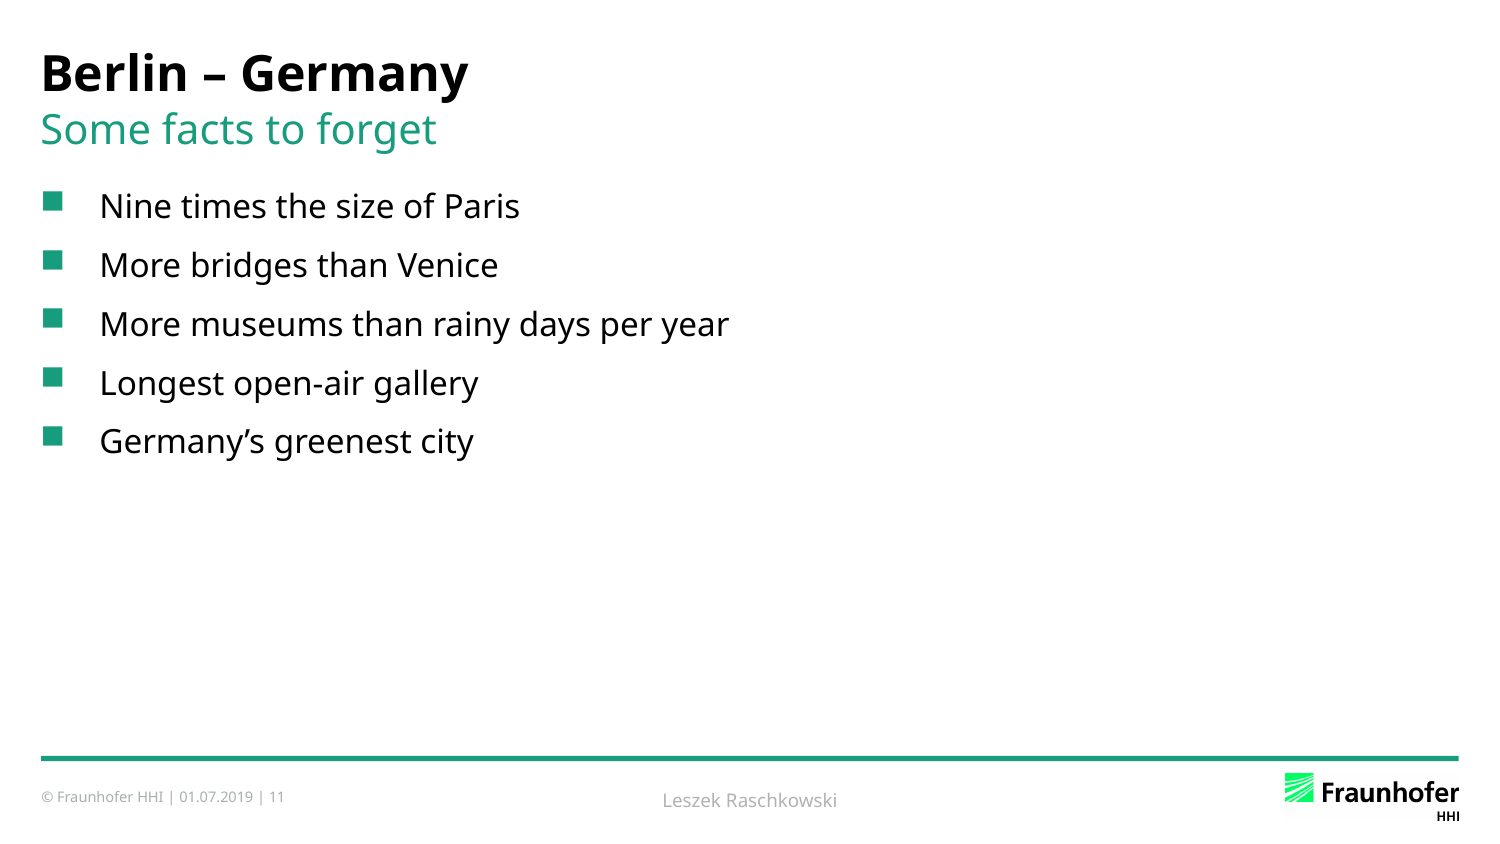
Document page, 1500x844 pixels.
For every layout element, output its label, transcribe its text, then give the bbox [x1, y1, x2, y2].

list Some facts to forget [40, 102, 1458, 164]
list Nine times the size of Paris More bridges than Venice More museums than rainy days per year Longest open-air gallery Germany’s greenest city [40, 185, 1458, 741]
title Berlin – Germany [40, 41, 1458, 102]
footer Leszek Raschkowski [428, 788, 1072, 812]
picture [1285, 773, 1459, 821]
